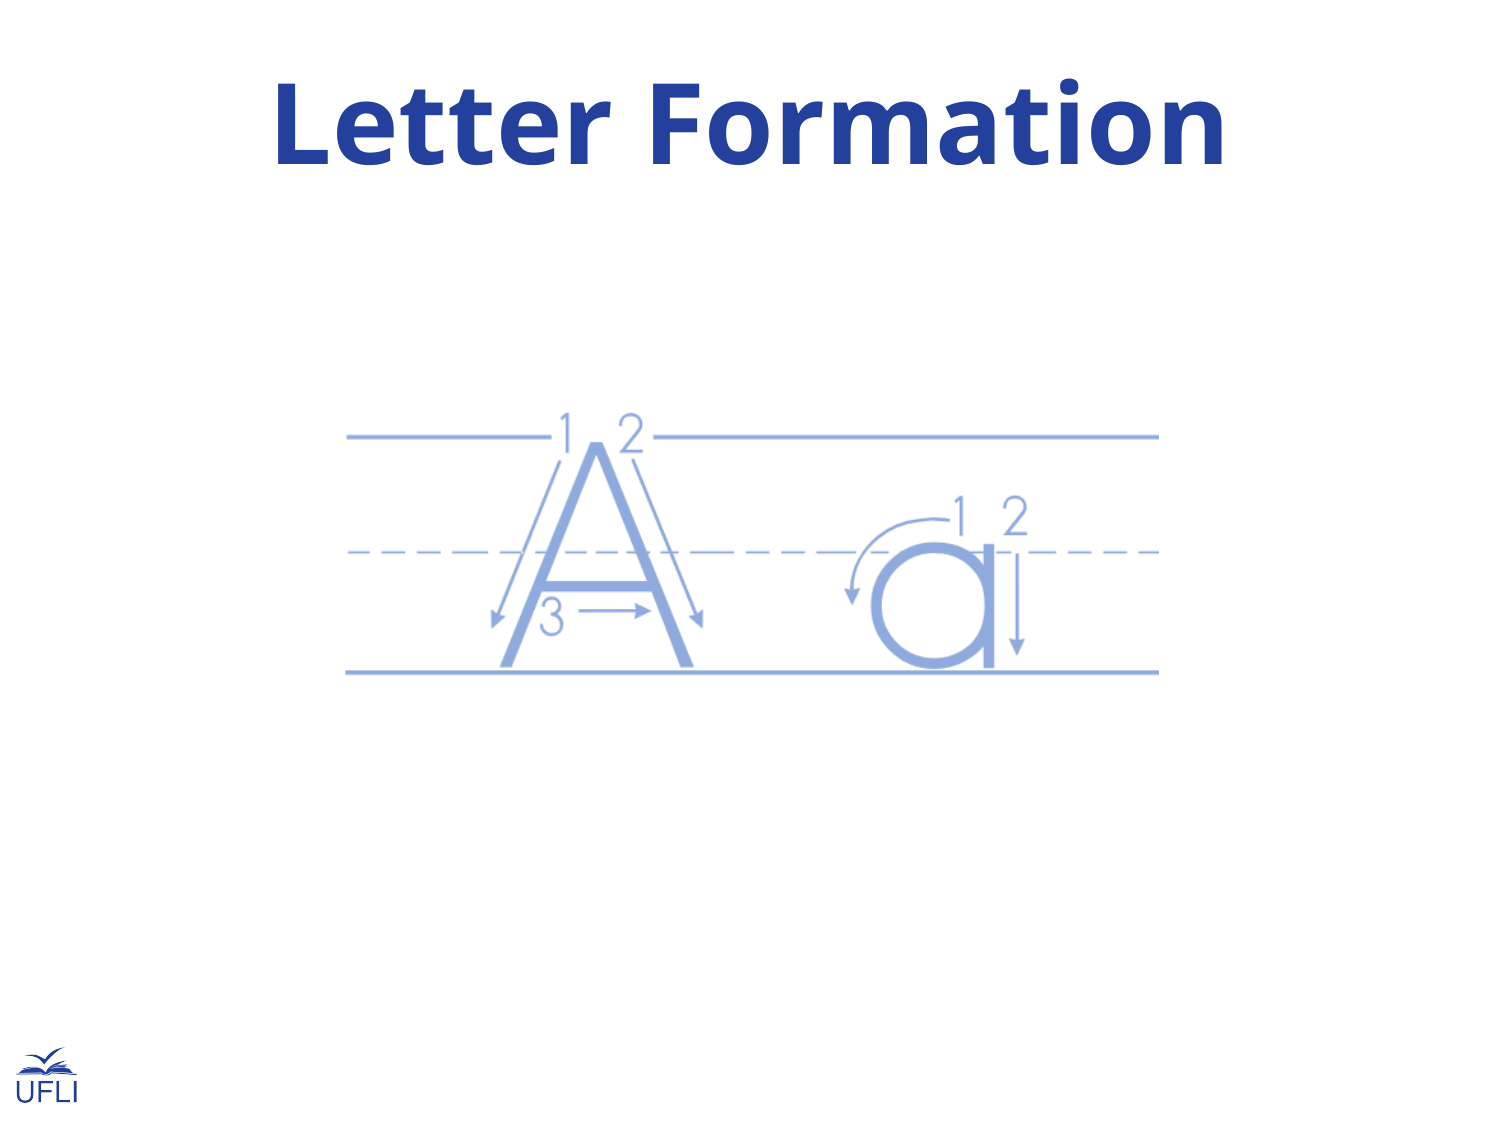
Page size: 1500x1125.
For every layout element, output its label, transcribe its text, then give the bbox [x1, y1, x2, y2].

text_box Letter Formation [0, 59, 1500, 278]
picture [12, 1045, 81, 1106]
picture [340, 359, 1159, 766]
